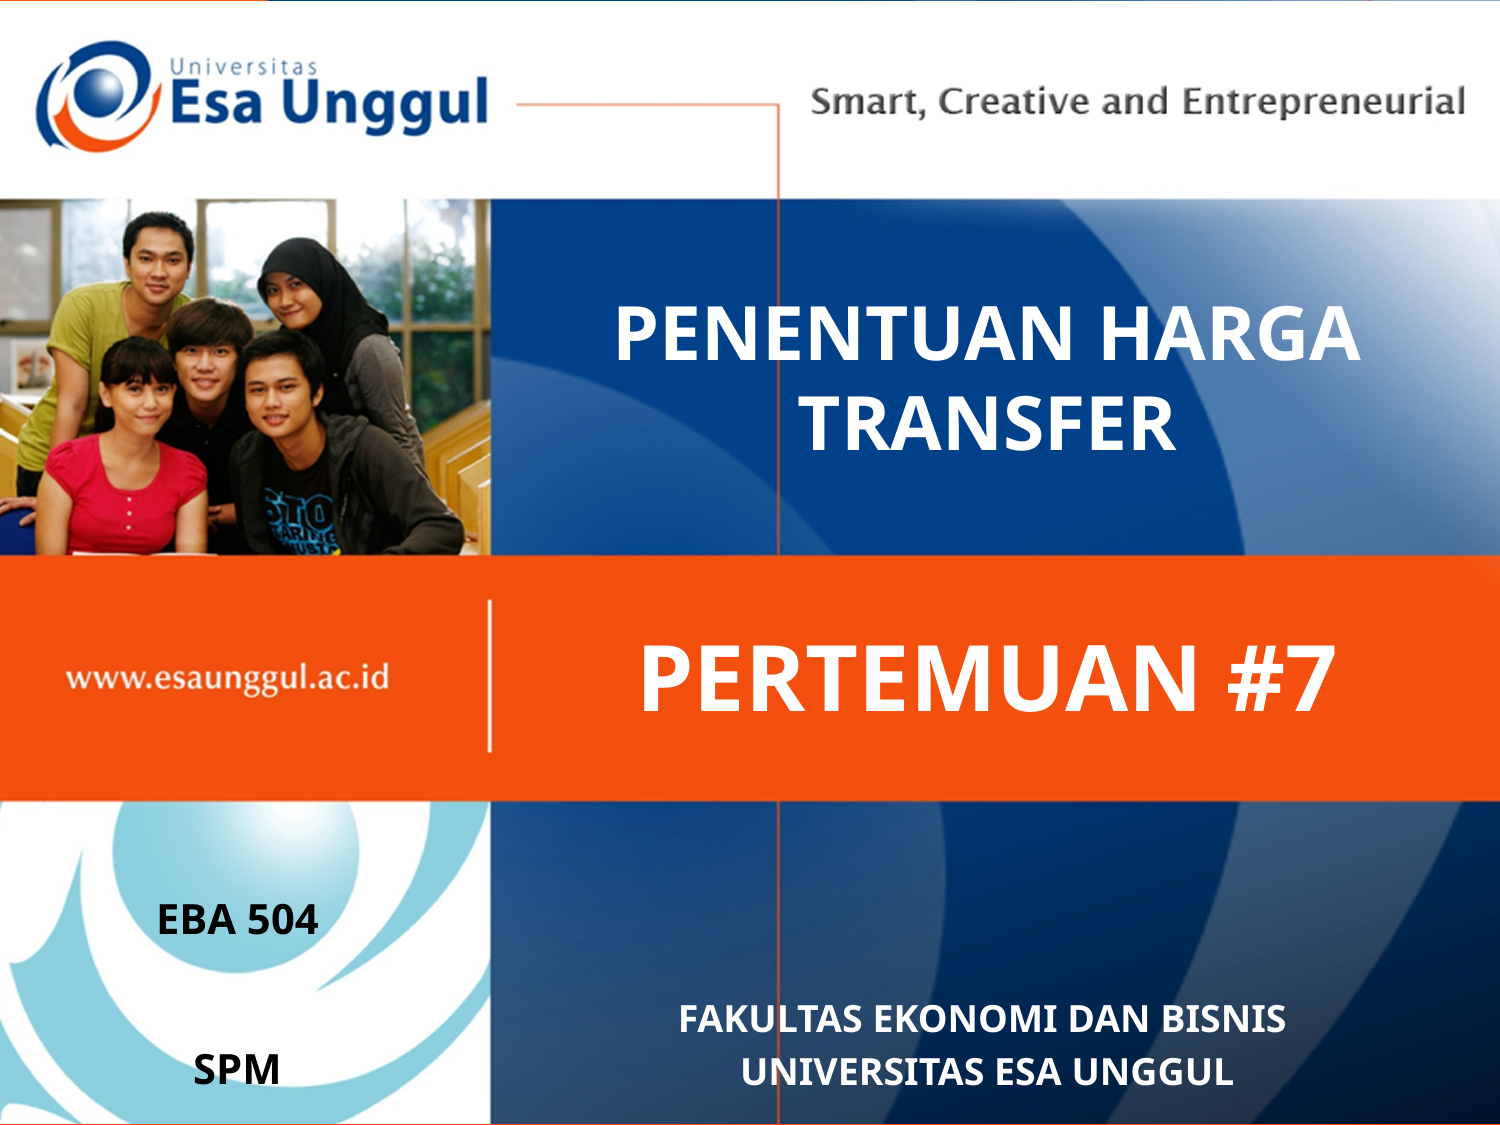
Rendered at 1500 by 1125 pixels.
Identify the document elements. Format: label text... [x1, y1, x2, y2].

text_box PERTEMUAN #7 [499, 562, 1475, 788]
subtitle FAKULTAS EKONOMI DAN BISNIS UNIVERSITAS ESA UNGGUL [500, 825, 1475, 1101]
picture [0, 0, 1500, 1125]
text_box EBA 504 SPM [24, 822, 450, 1101]
title PENENTUAN HARGA TRANSFER [500, 200, 1475, 550]
